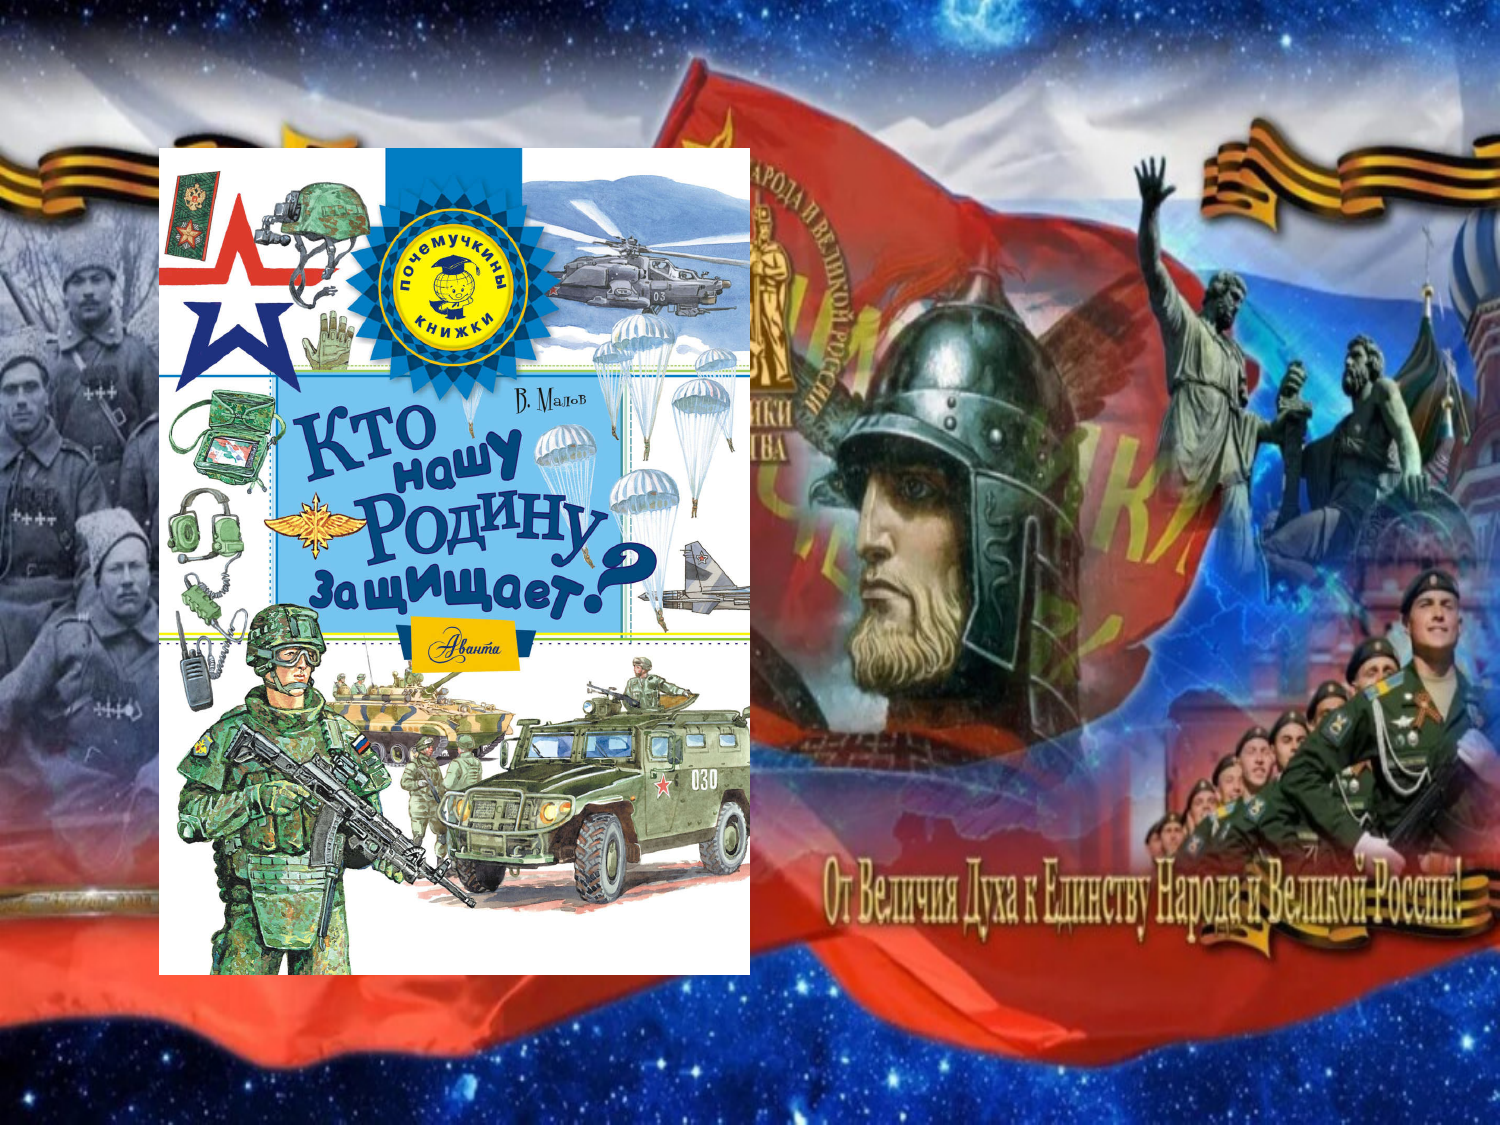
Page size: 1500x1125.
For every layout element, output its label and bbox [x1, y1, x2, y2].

picture [0, 0, 1500, 1125]
list [159, 148, 751, 975]
